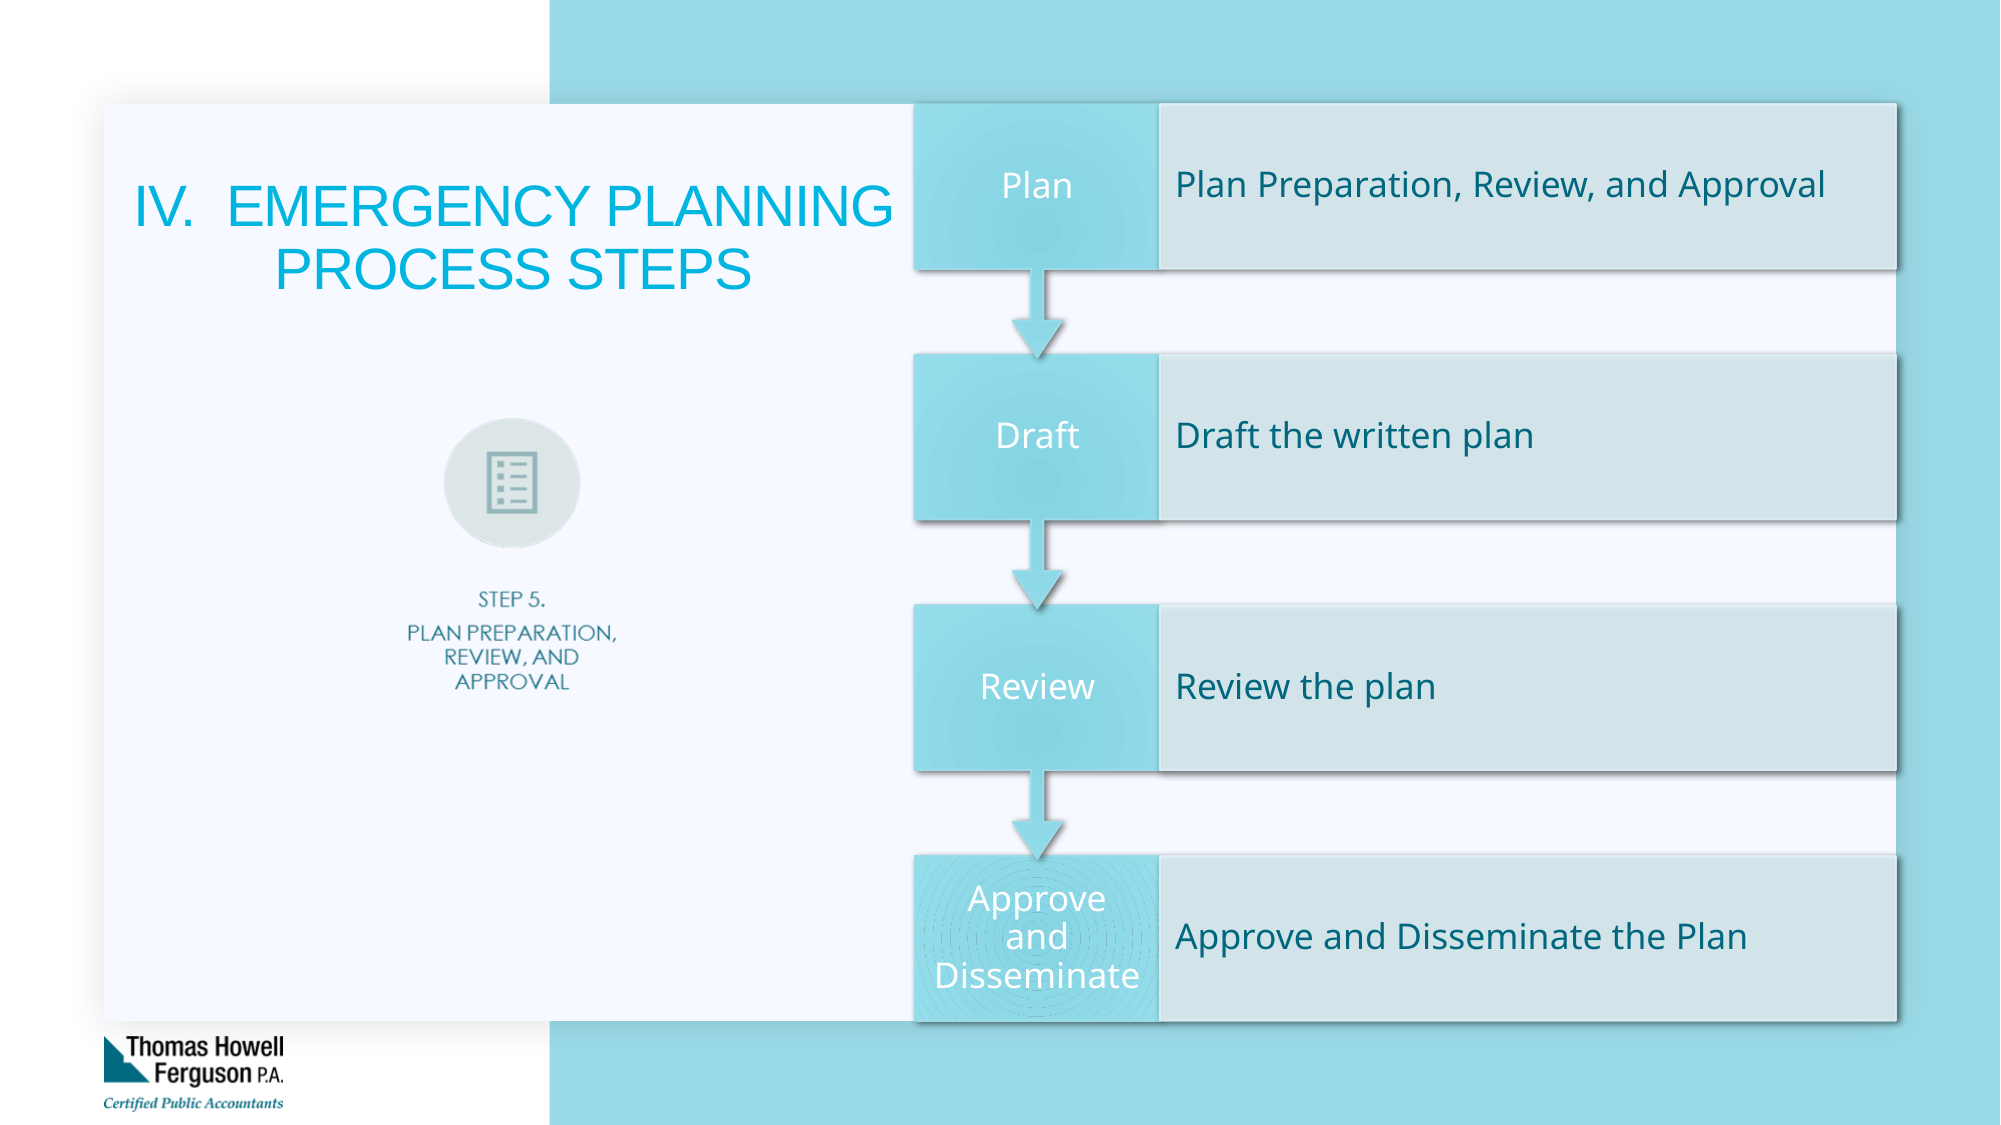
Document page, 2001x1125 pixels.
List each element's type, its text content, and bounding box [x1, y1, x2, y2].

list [914, 103, 1897, 1022]
picture [103, 1036, 283, 1113]
title IV. Emergency planning process steps [113, 190, 911, 288]
picture [393, 417, 635, 707]
